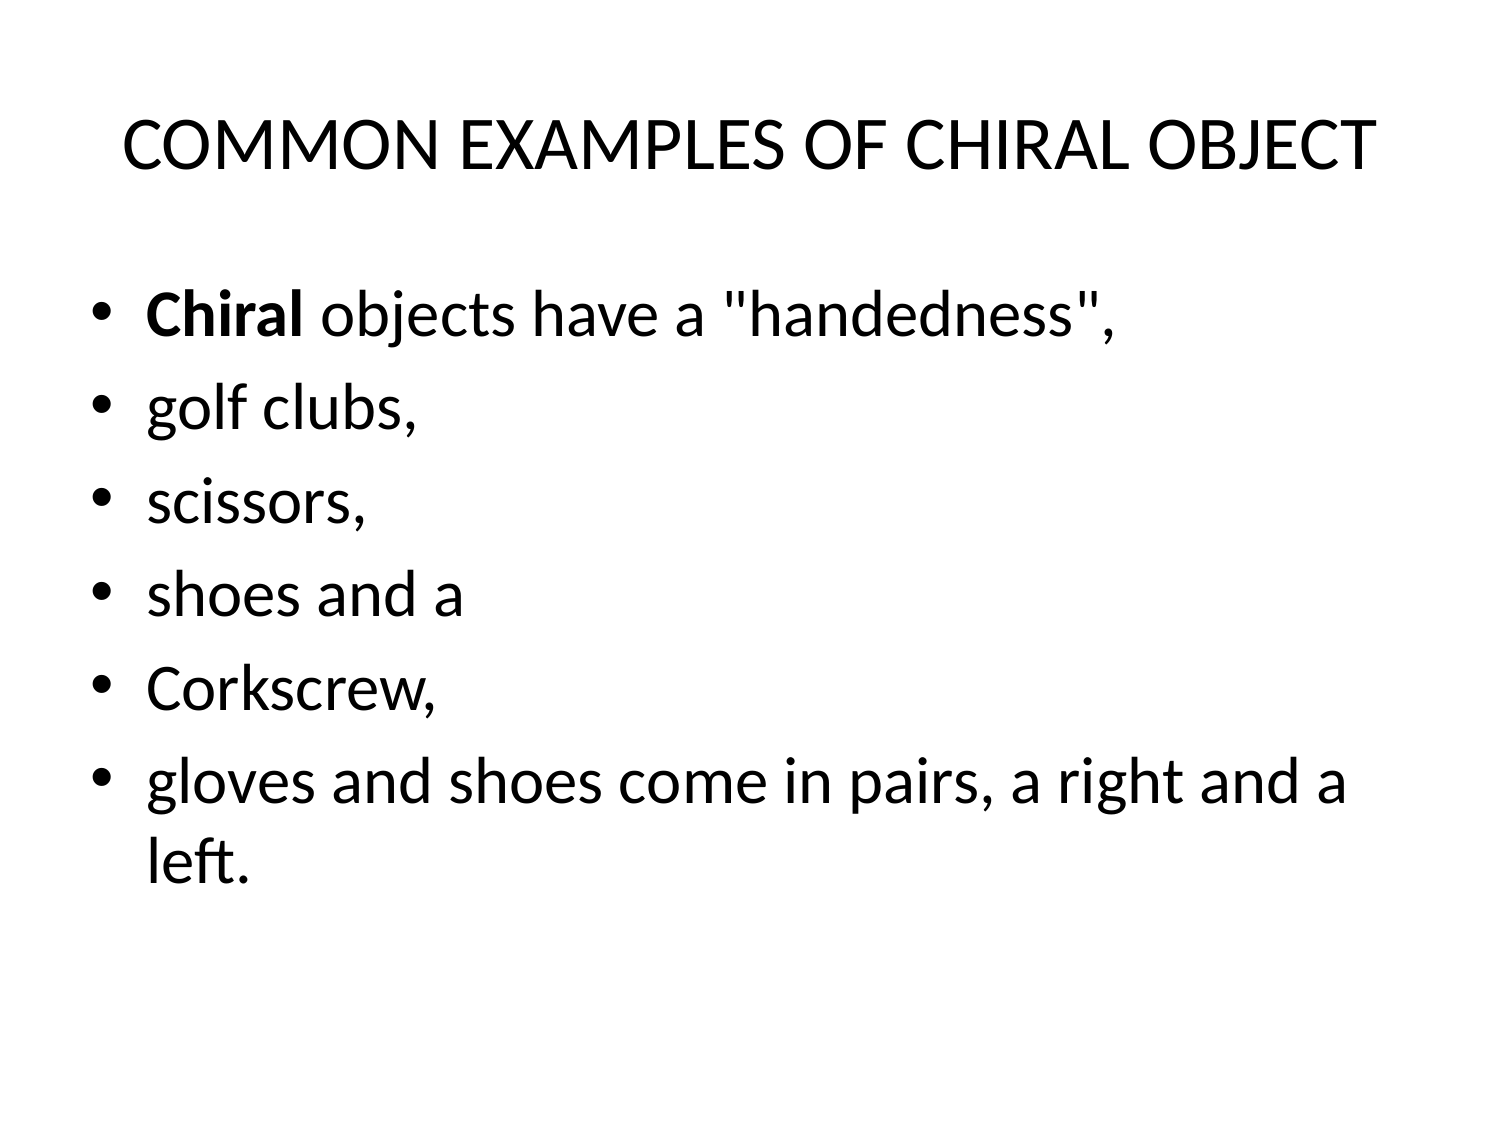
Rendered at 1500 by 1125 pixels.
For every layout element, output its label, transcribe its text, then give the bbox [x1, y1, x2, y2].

title COMMON EXAMPLES OF CHIRAL OBJECT [75, 45, 1425, 233]
list Chiral objects have a "handedness", golf clubs, scissors, shoes and a Corkscrew, gloves and shoes come in pairs, a right and a left. [75, 262, 1425, 1005]
